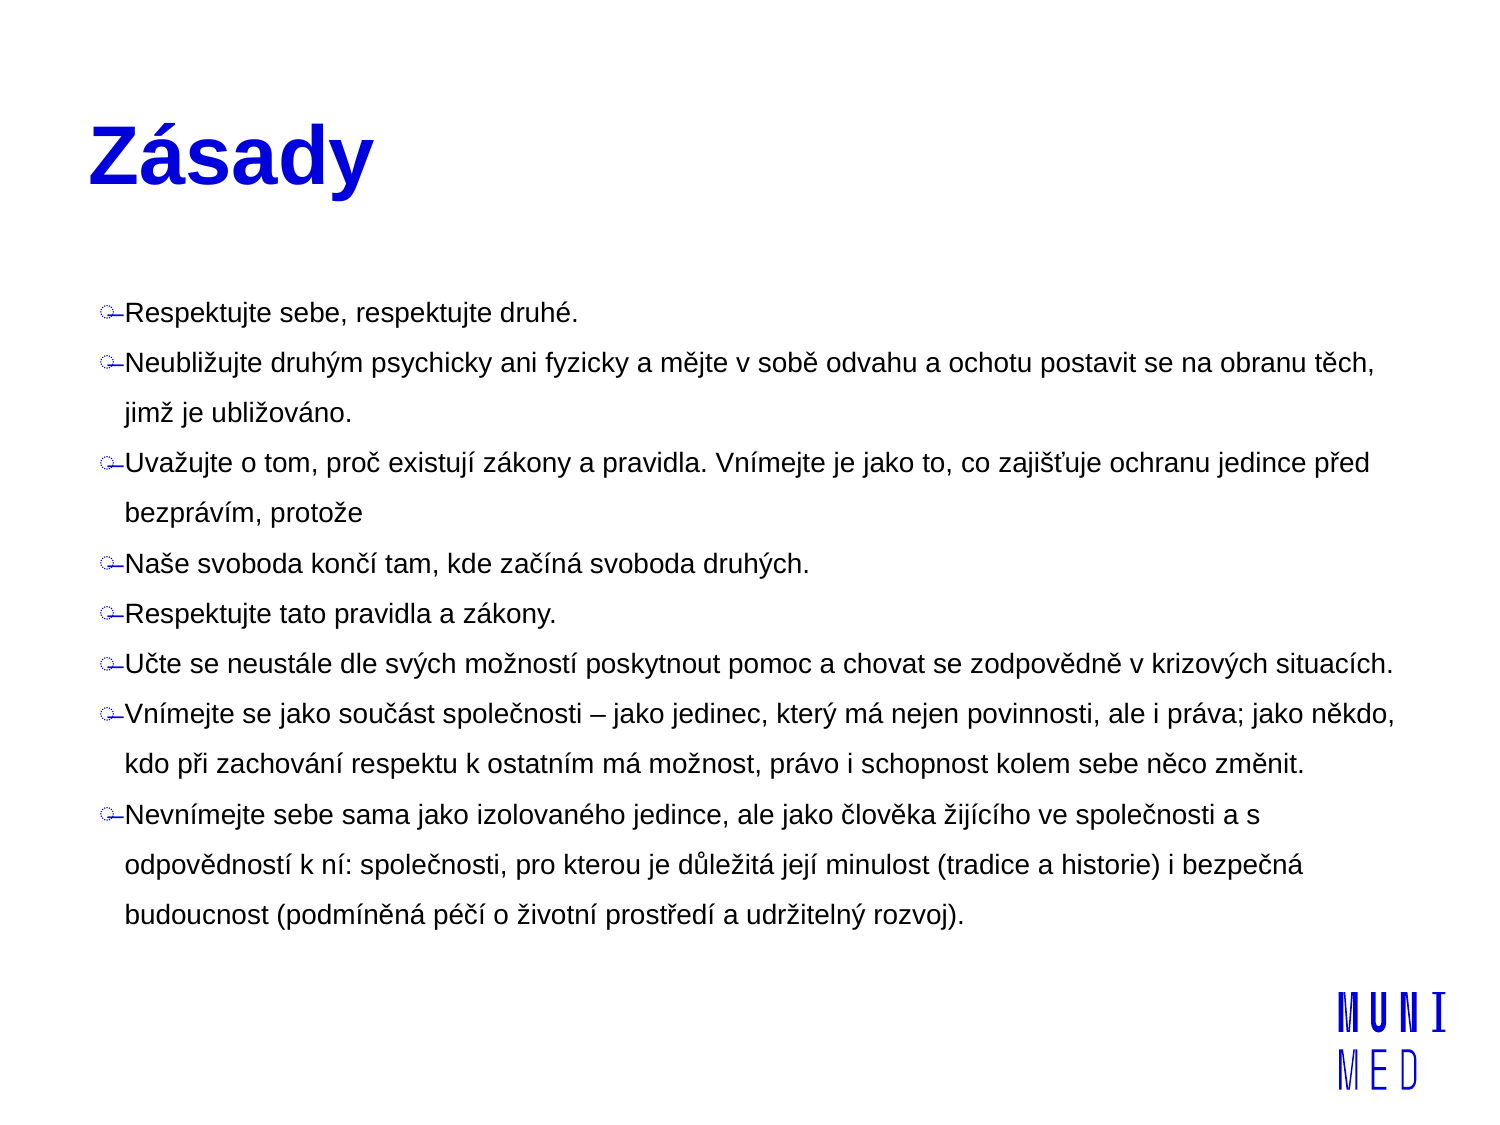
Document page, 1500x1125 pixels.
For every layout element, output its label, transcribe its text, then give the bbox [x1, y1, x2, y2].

title Zásady [88, 118, 1412, 193]
list Respektujte sebe, respektujte druhé. Neubližujte druhým psychicky ani fyzicky a mějte v sobě odvahu a ochotu postavit se na obranu těch, jimž je ubližováno. Uvažujte o tom, proč existují zákony a pravidla. Vnímejte je jako to, co zajišťuje ochranu jedince před bezprávím, protože Naše svoboda končí tam, kde začíná svoboda druhých. Respektujte tato pravidla a zákony. Učte se neustále dle svých možností poskytnout pomoc a chovat se zodpovědně v krizových situacích. Vnímejte se jako součást společnosti – jako jedinec, který má nejen povinnosti, ale i práva; jako někdo, kdo při zachování respektu k ostatním má možnost, právo i schopnost kolem sebe něco změnit. Nevnímejte sebe sama jako izolovaného jedince, ale jako člověka žijícího ve společnosti a s odpovědností k ní: společnosti, pro kterou je důležitá její minulost (tradice a historie) i bezpečná budoucnost (podmíněná péčí o životní prostředí a udržitelný rozvoj). [88, 277, 1412, 1024]
